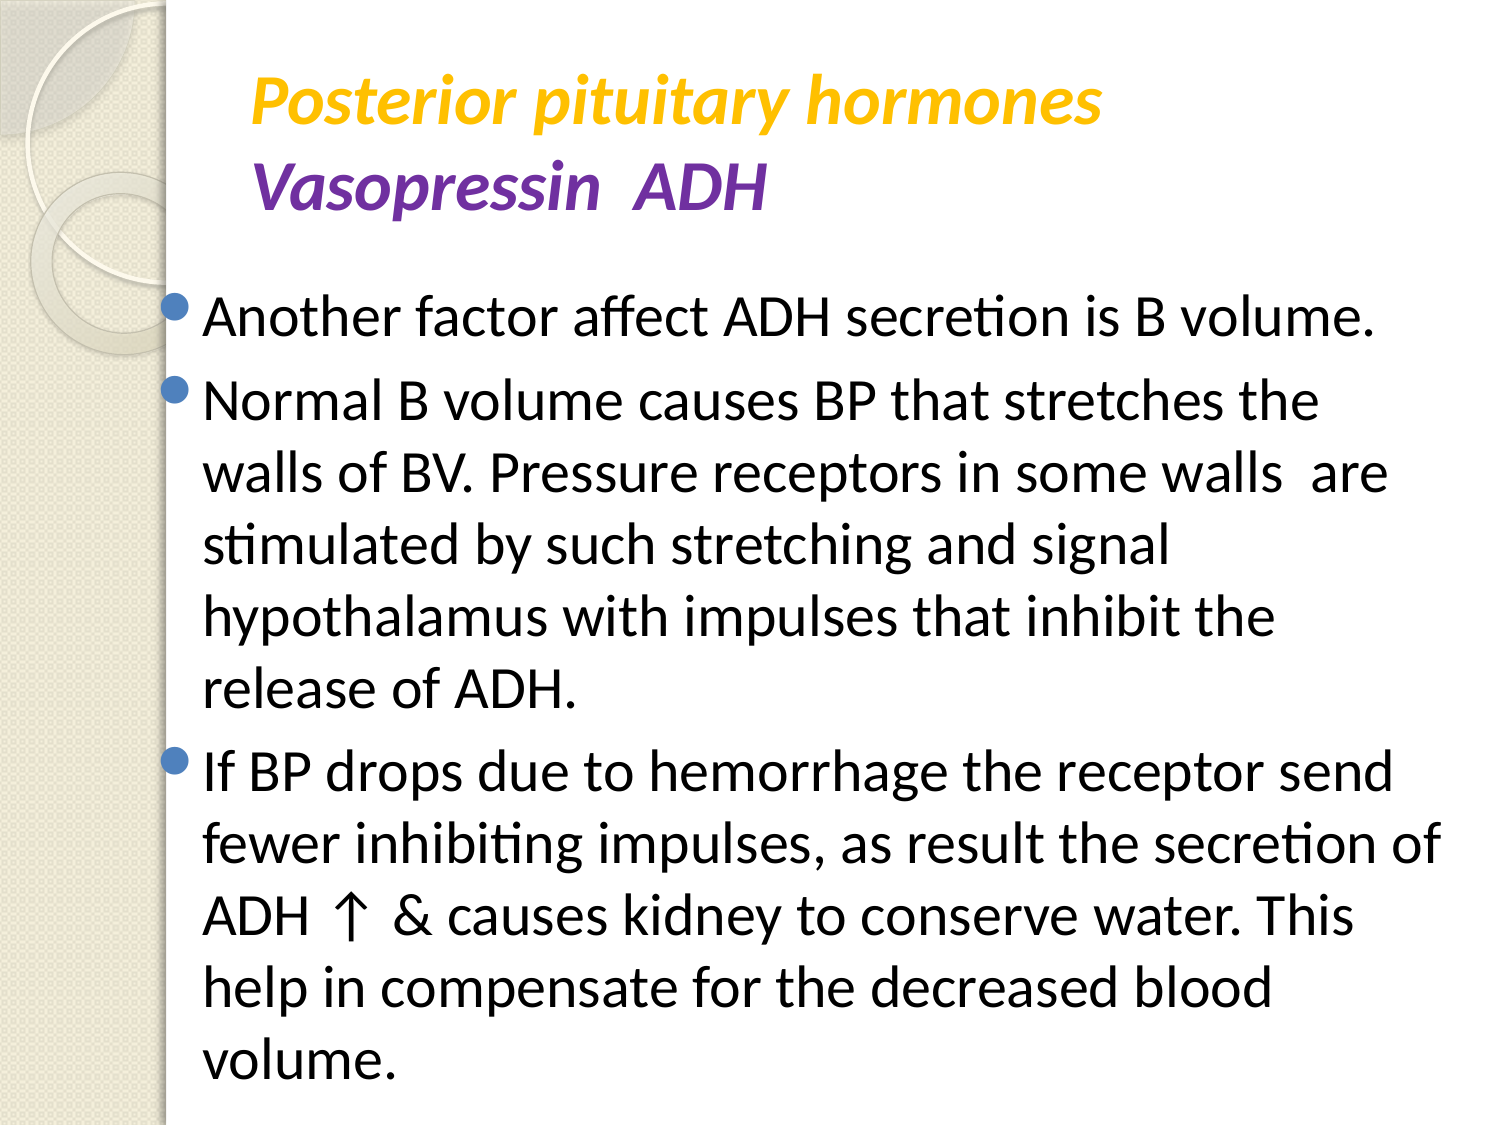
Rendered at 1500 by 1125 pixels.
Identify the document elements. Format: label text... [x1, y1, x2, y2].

list Another factor affect ADH secretion is B volume. Normal B volume causes BP that stretches the walls of BV. Pressure receptors in some walls are stimulated by such stretching and signal hypothalamus with impulses that inhibit the release of ADH. If BP drops due to hemorrhage the receptor send fewer inhibiting impulses, as result the secretion of ADH ↑ & causes kidney to conserve water. This help in compensate for the decreased blood volume. [128, 269, 1466, 1102]
title Posterior pituitary hormones Vasopressin ADH [235, 45, 1466, 233]
